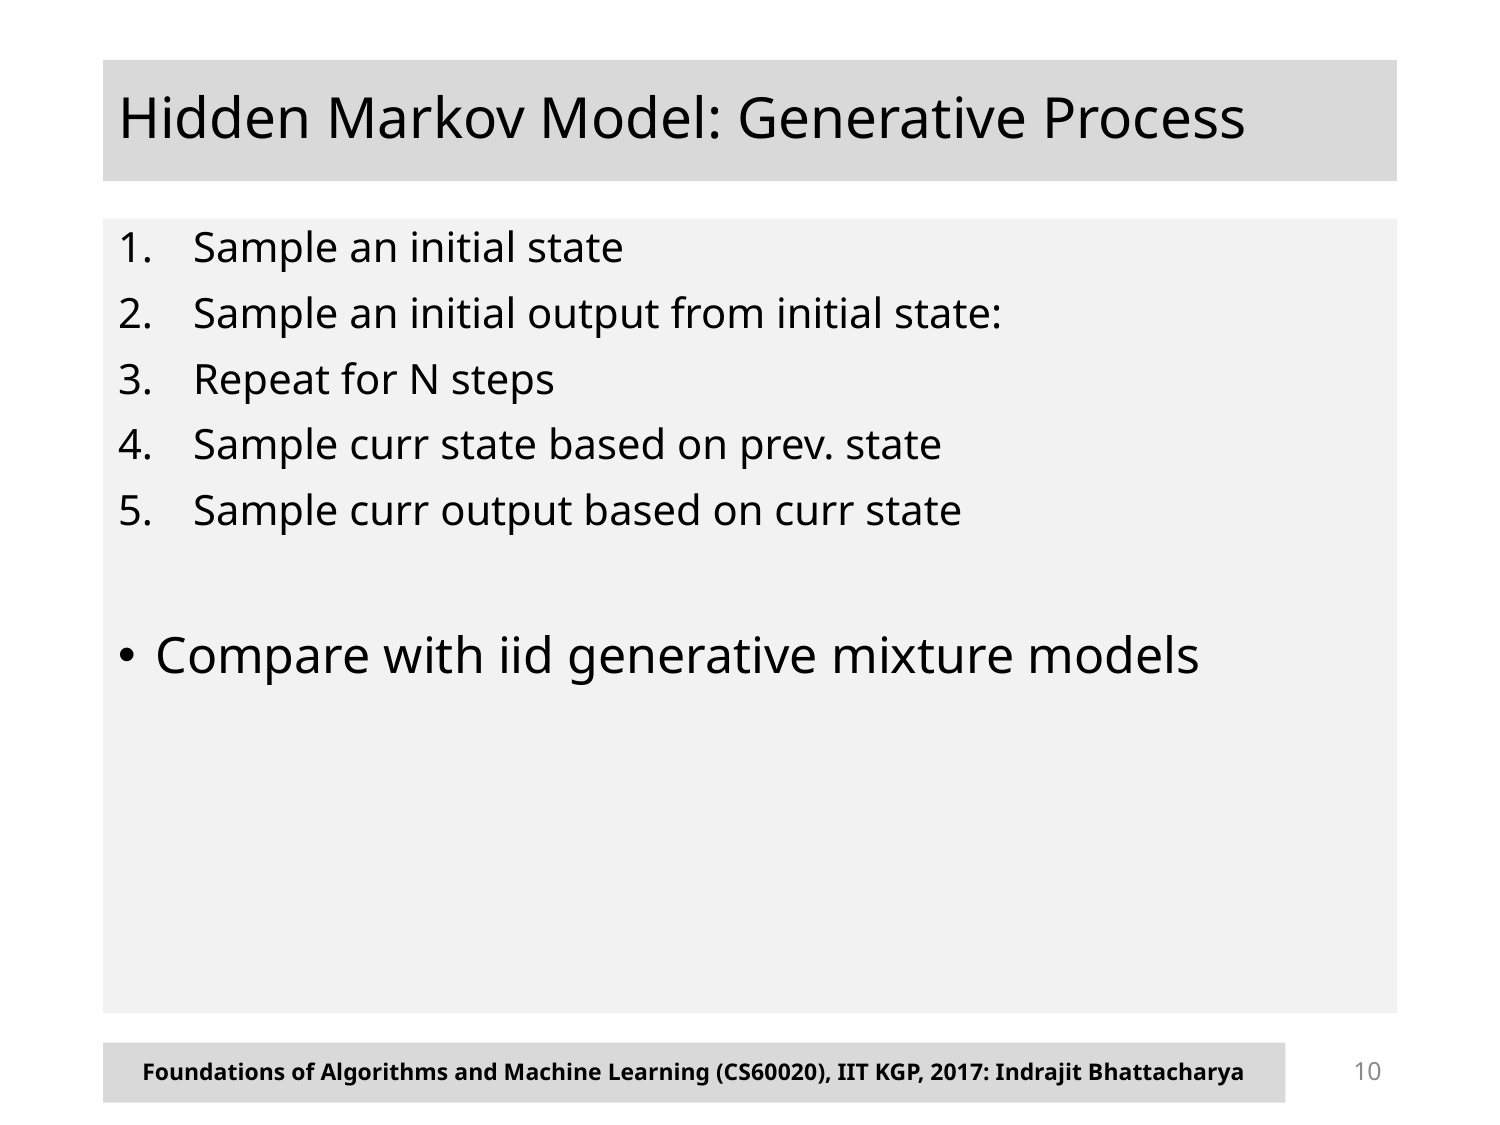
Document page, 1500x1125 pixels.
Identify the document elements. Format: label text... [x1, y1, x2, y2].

footer Foundations of Algorithms and Machine Learning (CS60020), IIT KGP, 2017: Indrajit Bhattacharya [103, 1042, 1286, 1103]
slide_number 10 [1299, 1042, 1397, 1103]
title Hidden Markov Model: Generative Process [103, 59, 1397, 182]
